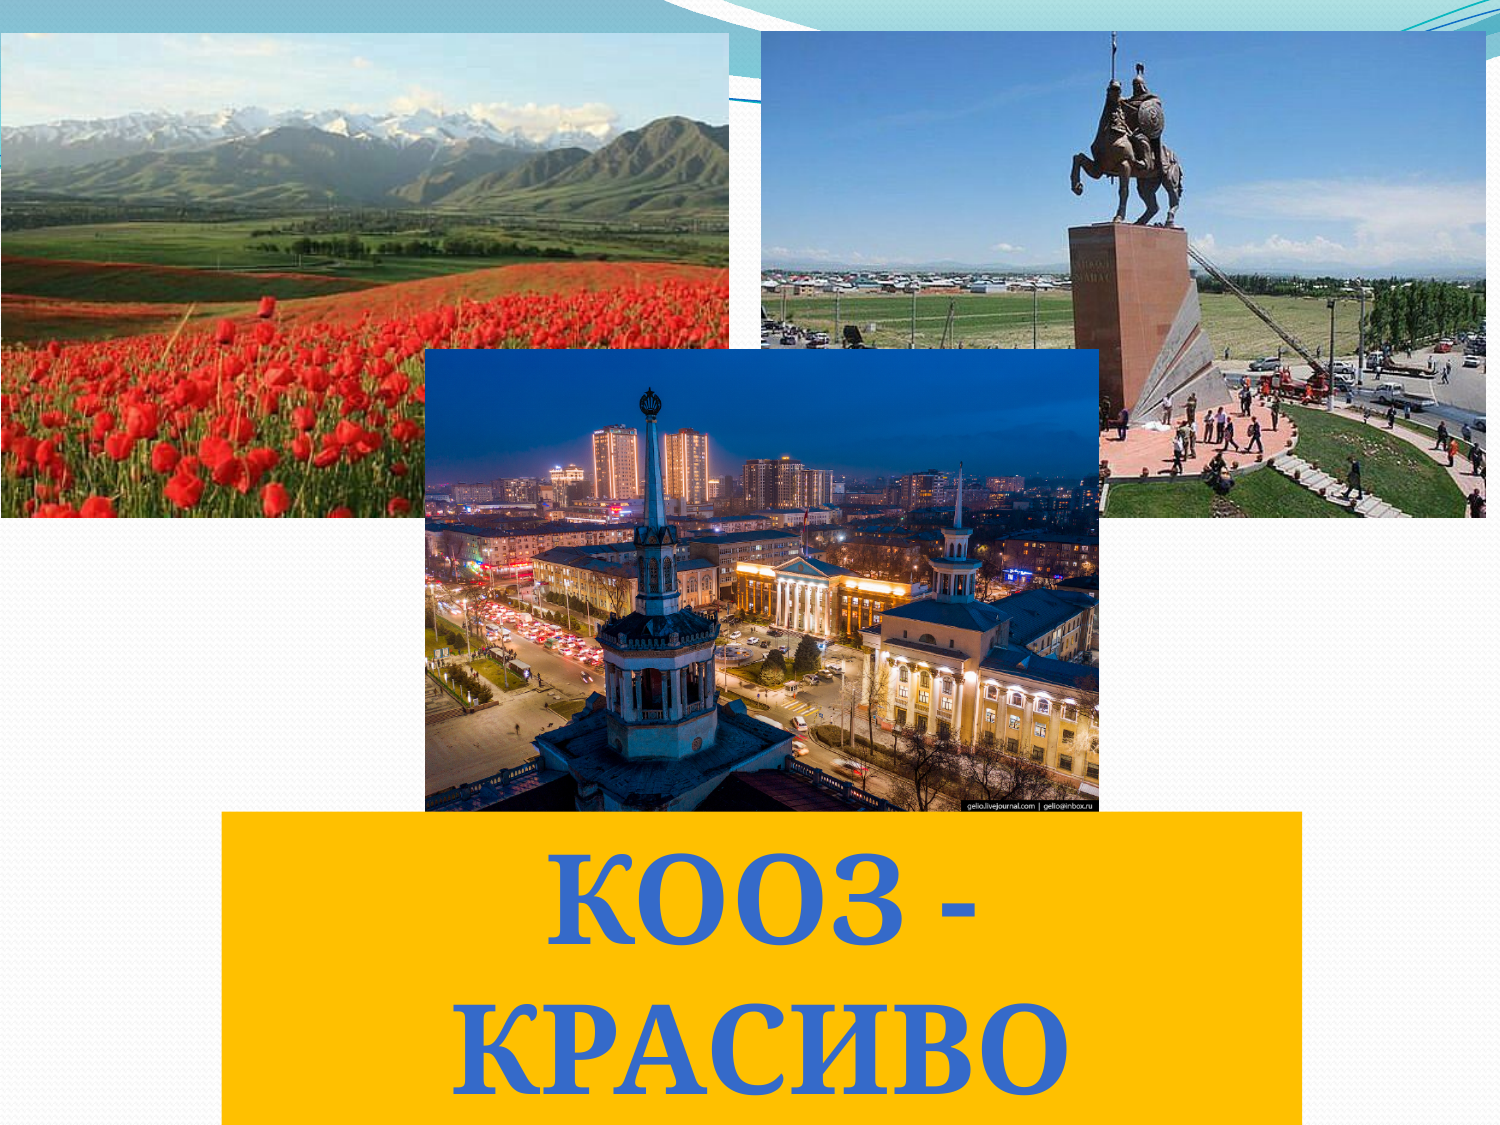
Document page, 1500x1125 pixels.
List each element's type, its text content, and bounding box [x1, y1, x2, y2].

picture [0, 31, 1486, 812]
text_box Кооз - красиво [221, 811, 1303, 1125]
